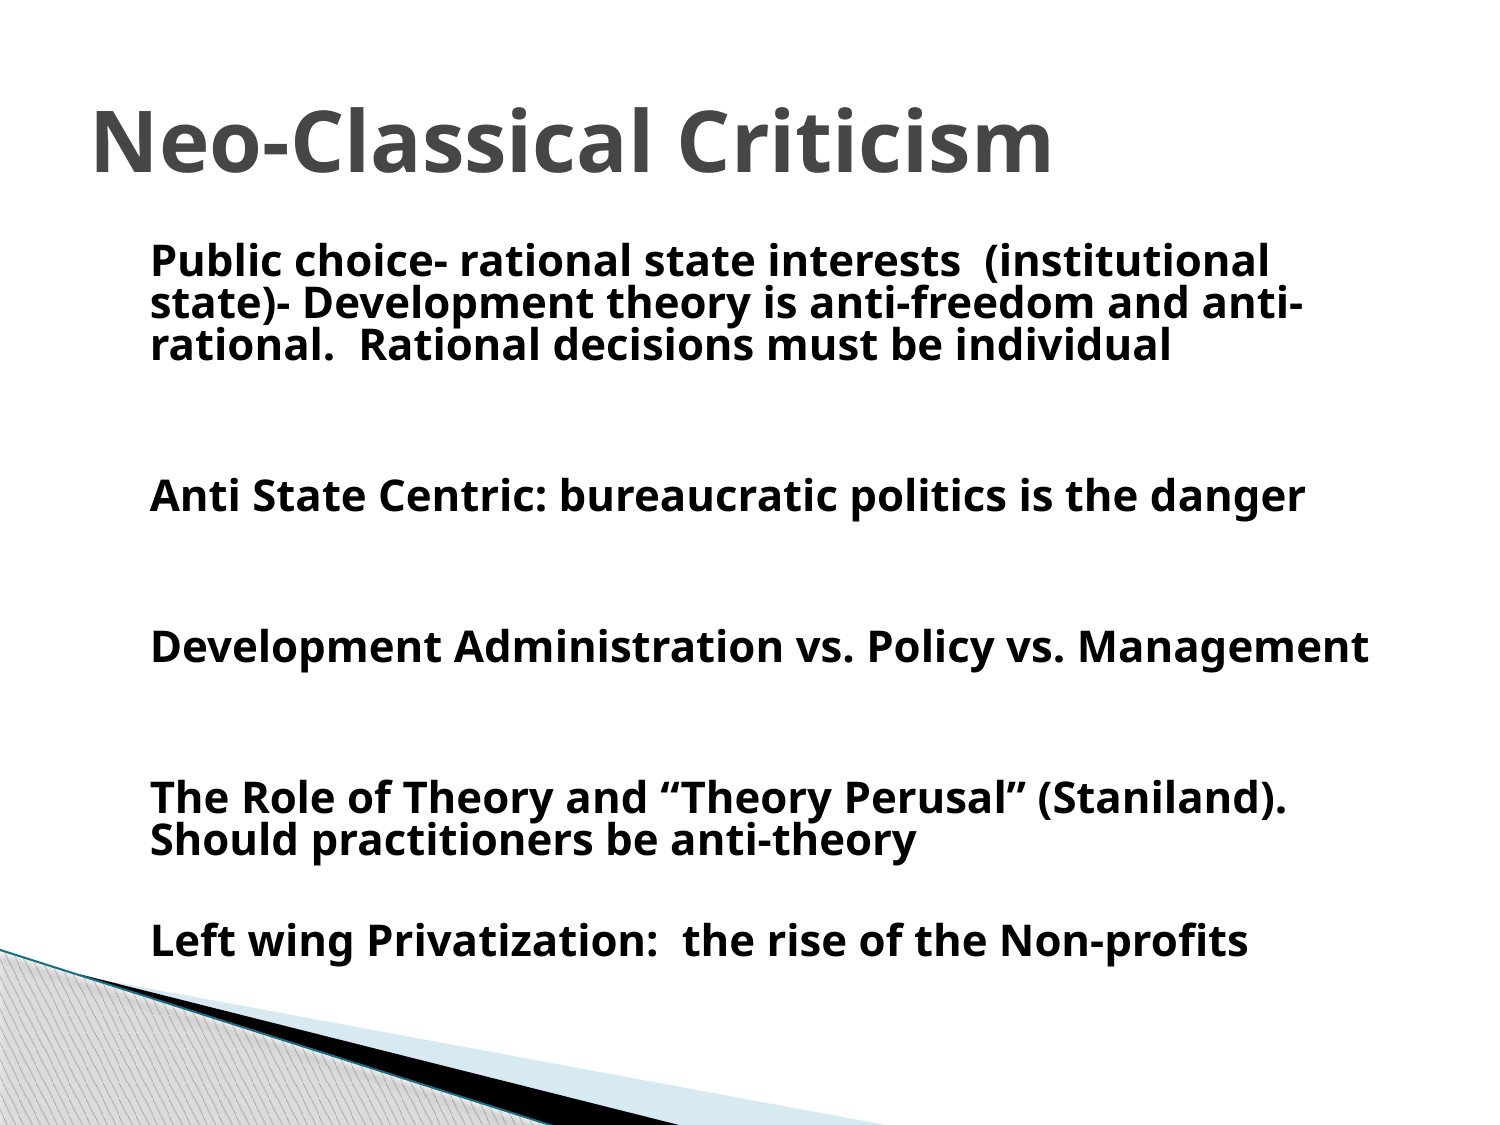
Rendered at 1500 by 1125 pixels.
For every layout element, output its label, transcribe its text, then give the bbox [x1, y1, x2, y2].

title Neo-Classical Criticism [75, 45, 1425, 233]
list Public choice- rational state interests (institutional state)- Development theory is anti-freedom and anti-rational. Rational decisions must be individual Anti State Centric: bureaucratic politics is the danger Development Administration vs. Policy vs. Management The Role of Theory and “Theory Perusal” (Staniland). Should practitioners be anti-theory Left wing Privatization: the rise of the Non-profits [75, 233, 1425, 918]
